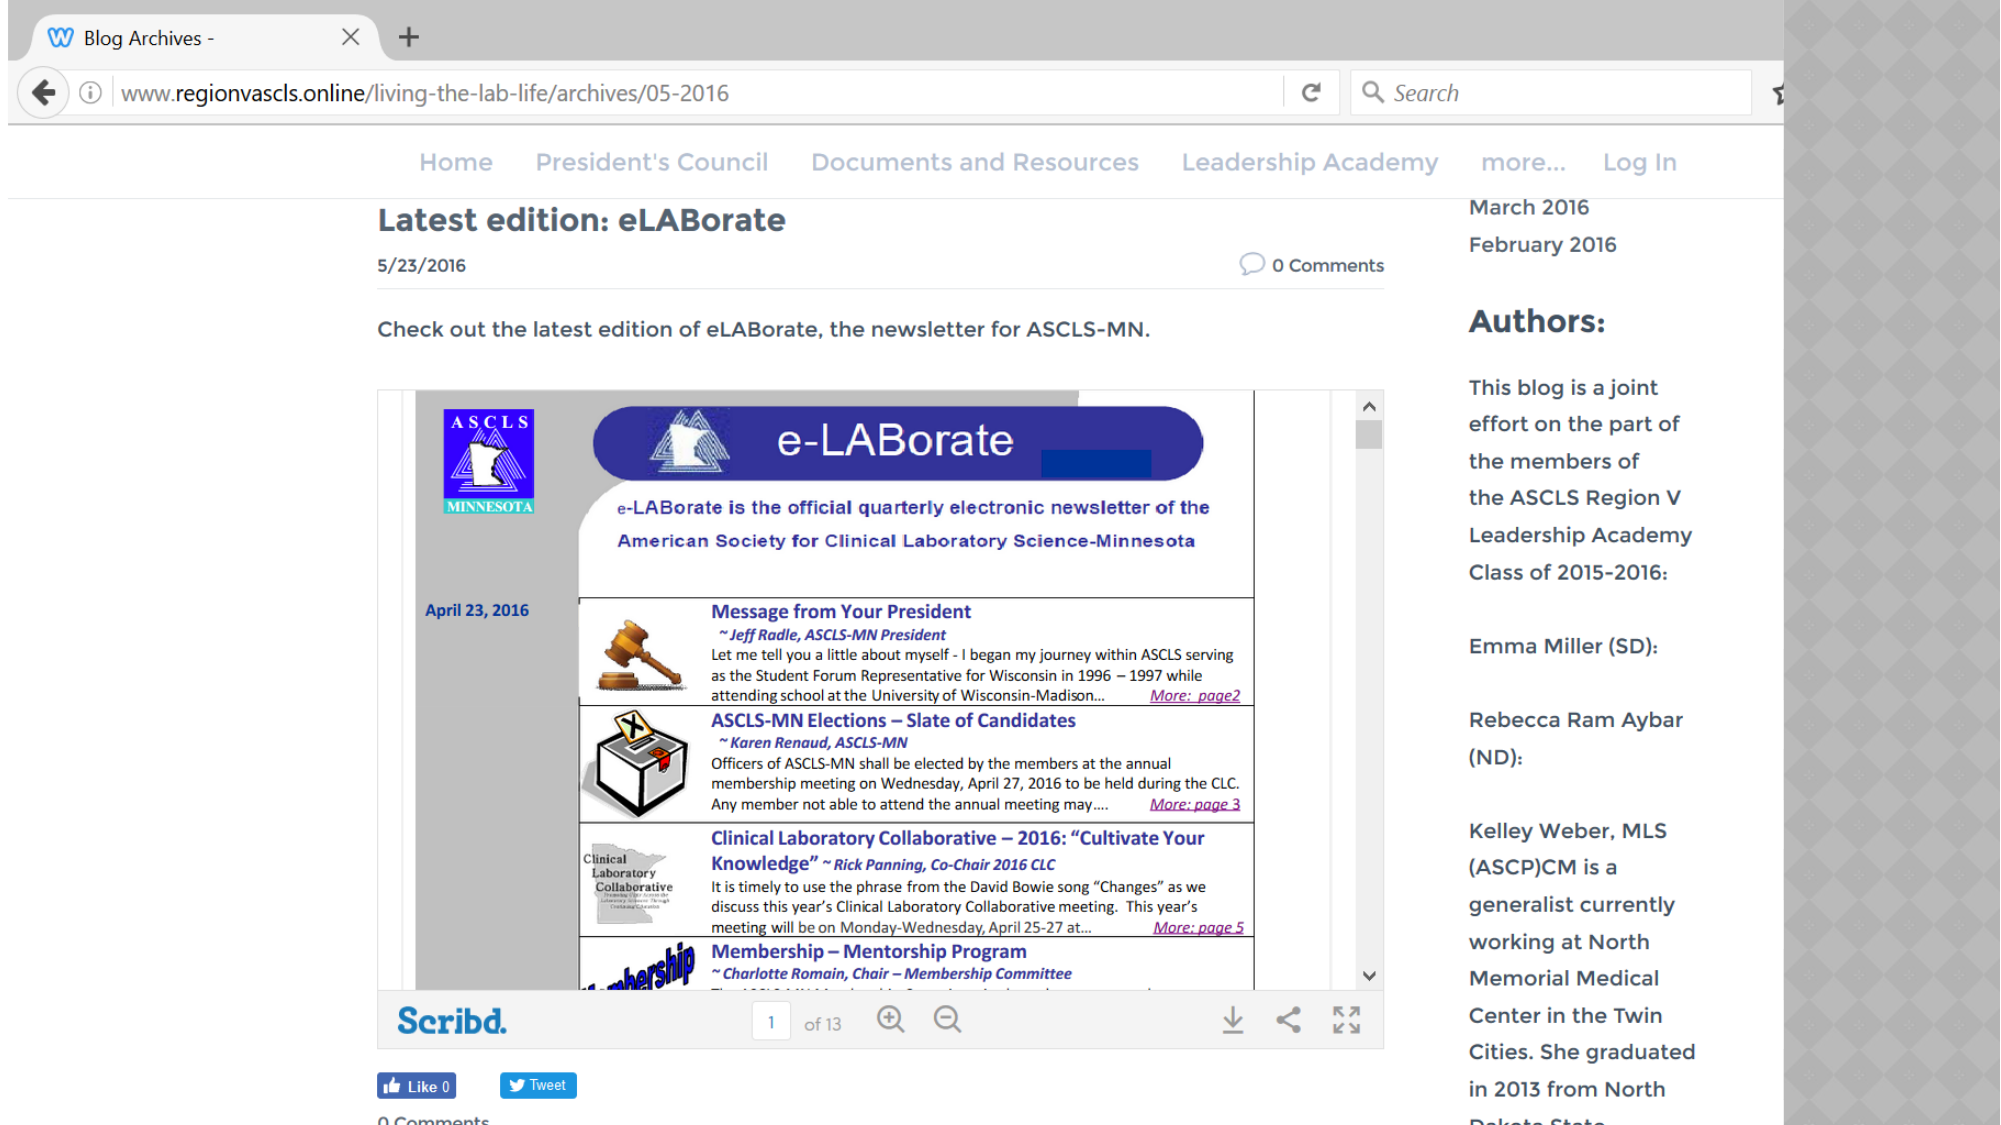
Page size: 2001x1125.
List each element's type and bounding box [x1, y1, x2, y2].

list [0, 0, 1785, 1125]
